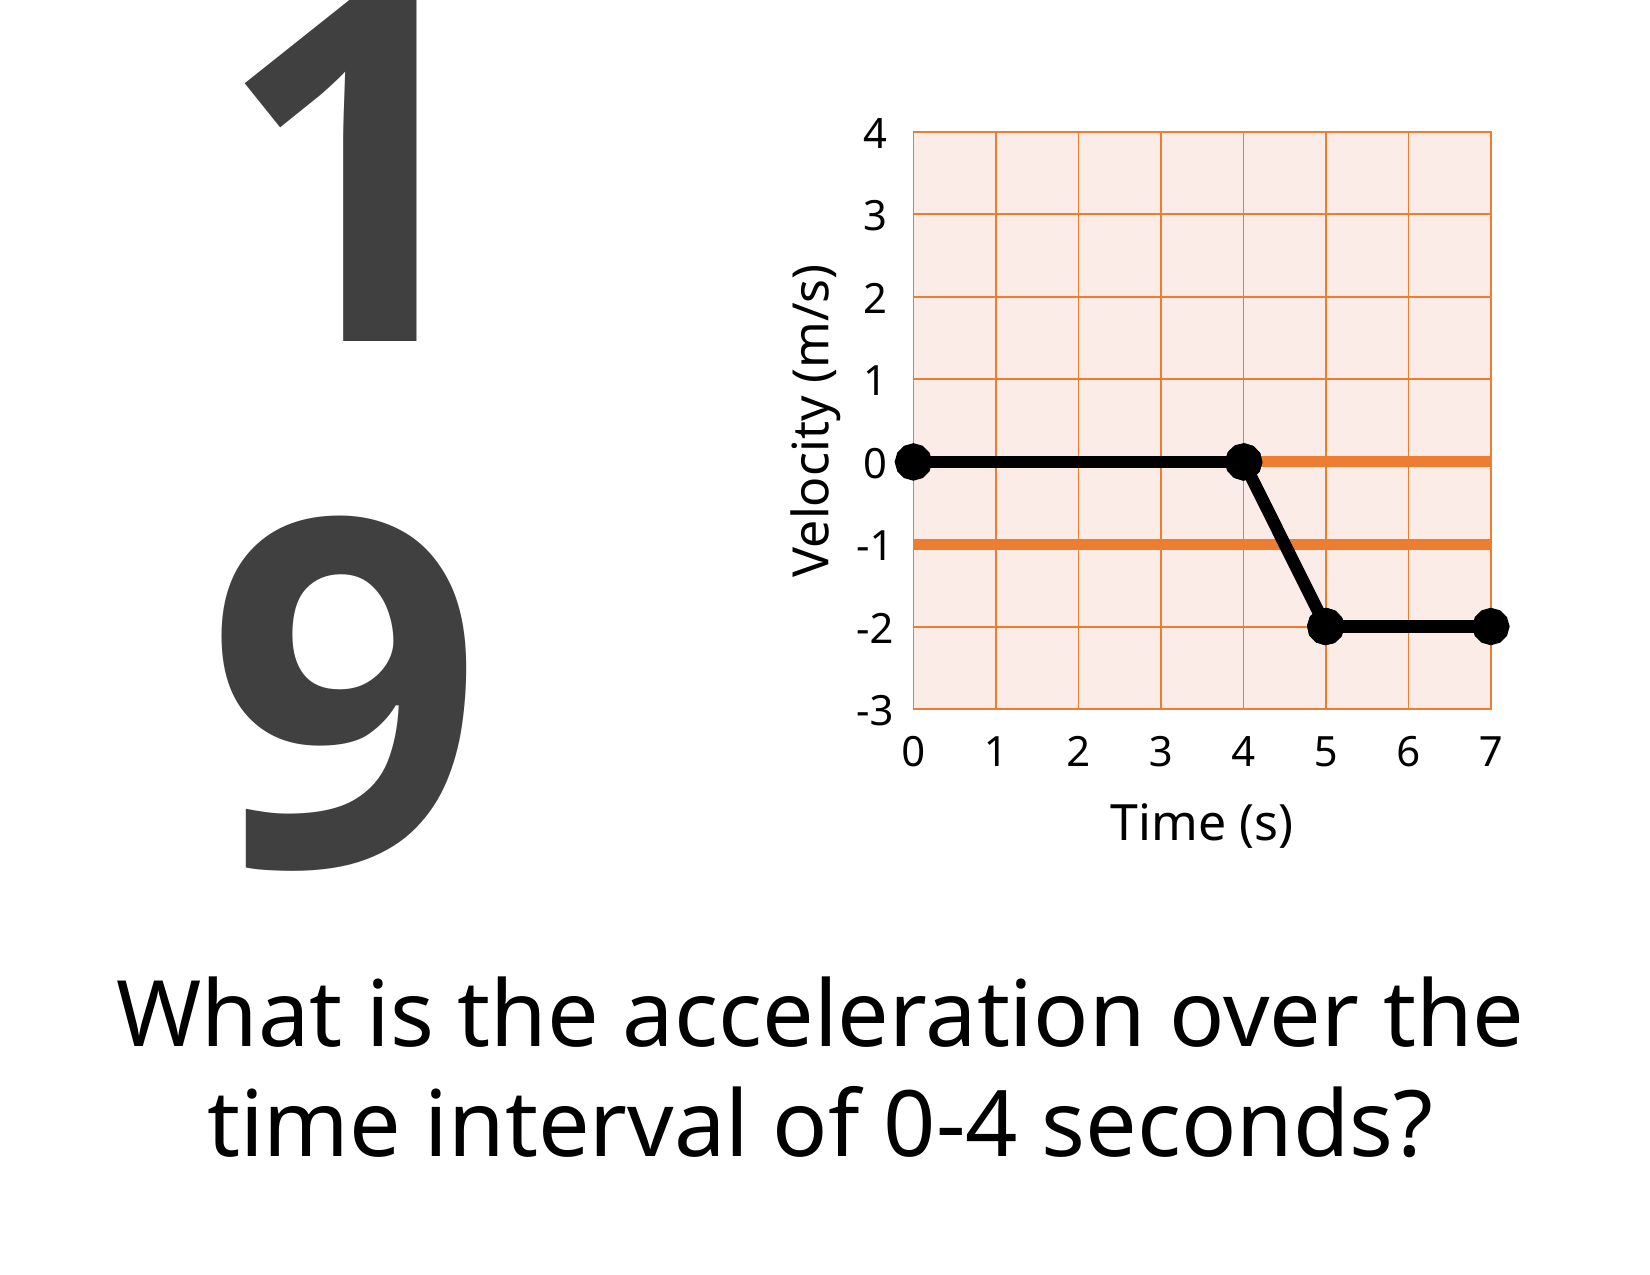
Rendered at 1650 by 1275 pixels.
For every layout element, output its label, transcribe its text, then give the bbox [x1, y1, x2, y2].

table_cell [1162, 380, 1243, 456]
table_cell [916, 215, 995, 296]
text_box Time (s) [913, 782, 1491, 858]
table_cell -3 [834, 668, 916, 751]
table_cell 2 [846, 256, 916, 338]
table_cell [1327, 467, 1408, 539]
table_header 1 [955, 709, 1037, 782]
table_cell [1162, 468, 1243, 539]
table_header [1409, 133, 1490, 213]
table_cell [1079, 628, 1160, 708]
text_box 19 [66, 131, 625, 762]
table_cell [997, 468, 1078, 539]
table_cell [1079, 380, 1160, 456]
table_cell [1162, 628, 1243, 708]
table_cell 3 [846, 173, 916, 256]
table_header [1244, 133, 1325, 213]
table_header [916, 133, 995, 213]
table_cell [997, 628, 1078, 708]
table_cell [997, 298, 1078, 378]
table_header [1162, 133, 1243, 213]
table_header 2 [1037, 709, 1120, 782]
table_cell 0 [846, 421, 916, 503]
text_box Velocity (m/s) [770, 132, 846, 710]
table_cell -2 [846, 586, 916, 668]
table_cell [1409, 633, 1490, 708]
table_cell [1327, 298, 1408, 378]
table_header 0 [872, 709, 955, 791]
table_header 4 [1202, 709, 1285, 782]
table_cell [1162, 215, 1243, 296]
table_cell [1079, 298, 1160, 378]
table_cell [916, 628, 995, 708]
table_cell -1 [846, 503, 916, 586]
table_cell [1244, 215, 1325, 296]
table_cell [1244, 380, 1325, 456]
table_cell [1244, 298, 1325, 378]
table_cell [1079, 468, 1160, 539]
table_cell [1327, 633, 1408, 708]
title What is the acceleration over the time interval of 0-4 seconds? [66, 930, 1576, 1199]
table_header [1327, 133, 1408, 213]
table_cell [1162, 550, 1243, 626]
table_cell [1409, 380, 1490, 456]
table_header 5 [1285, 709, 1367, 782]
table_header 4 [834, 91, 916, 173]
table_cell [1409, 550, 1490, 620]
table_header 7 [1450, 709, 1532, 791]
table_cell [1162, 298, 1243, 378]
table_header 6 [1367, 709, 1450, 782]
table_cell [916, 380, 995, 456]
table_cell [1327, 380, 1408, 456]
table_cell [1409, 298, 1490, 378]
table_cell [1409, 215, 1490, 296]
table_cell [916, 468, 995, 539]
table_cell [1244, 628, 1325, 708]
table_header [1079, 133, 1160, 213]
table_header 3 [1120, 709, 1202, 782]
table_cell [1079, 550, 1160, 626]
table_cell 1 [846, 338, 916, 421]
table_cell [1327, 550, 1408, 620]
table_cell [1409, 467, 1490, 539]
table_cell [1079, 215, 1160, 296]
table_cell [1327, 215, 1408, 296]
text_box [1243, 461, 1326, 627]
table_cell [916, 550, 995, 626]
table_header [997, 133, 1078, 213]
table_cell [997, 380, 1078, 456]
table_cell [997, 215, 1078, 296]
table_cell [916, 298, 995, 378]
table_cell [997, 550, 1078, 626]
